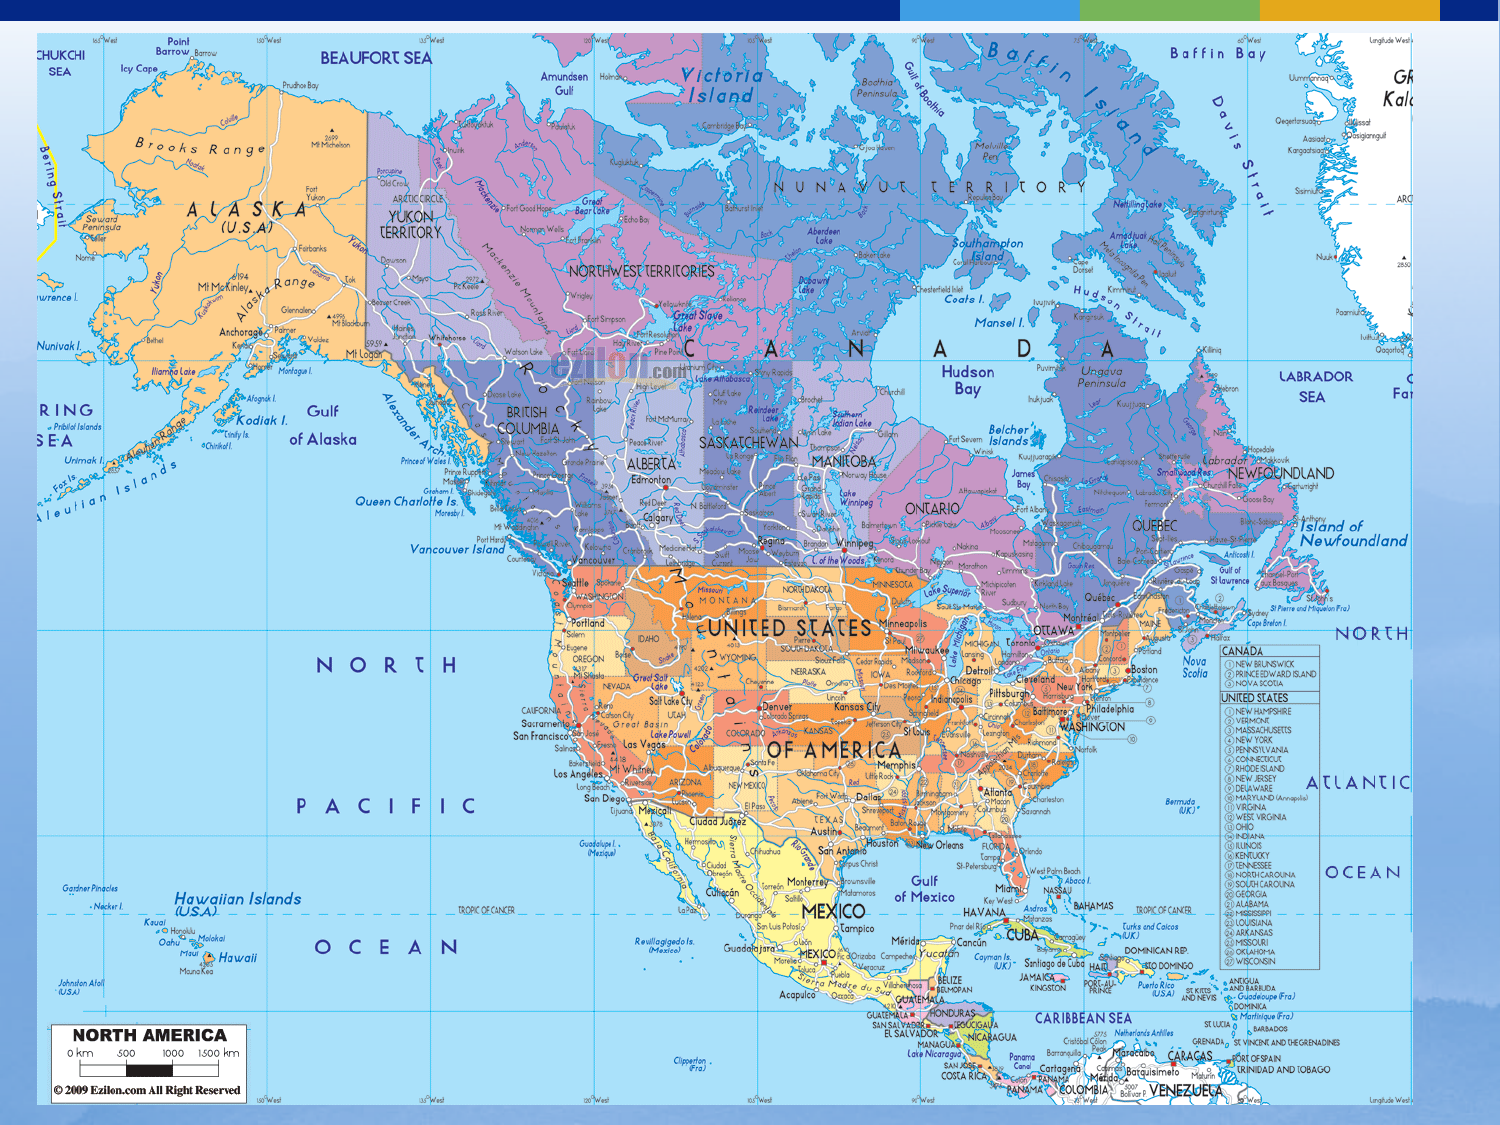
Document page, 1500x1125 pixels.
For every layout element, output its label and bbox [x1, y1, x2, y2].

picture [37, 203, 47, 225]
picture [965, 36, 981, 54]
picture [37, 32, 1414, 1105]
